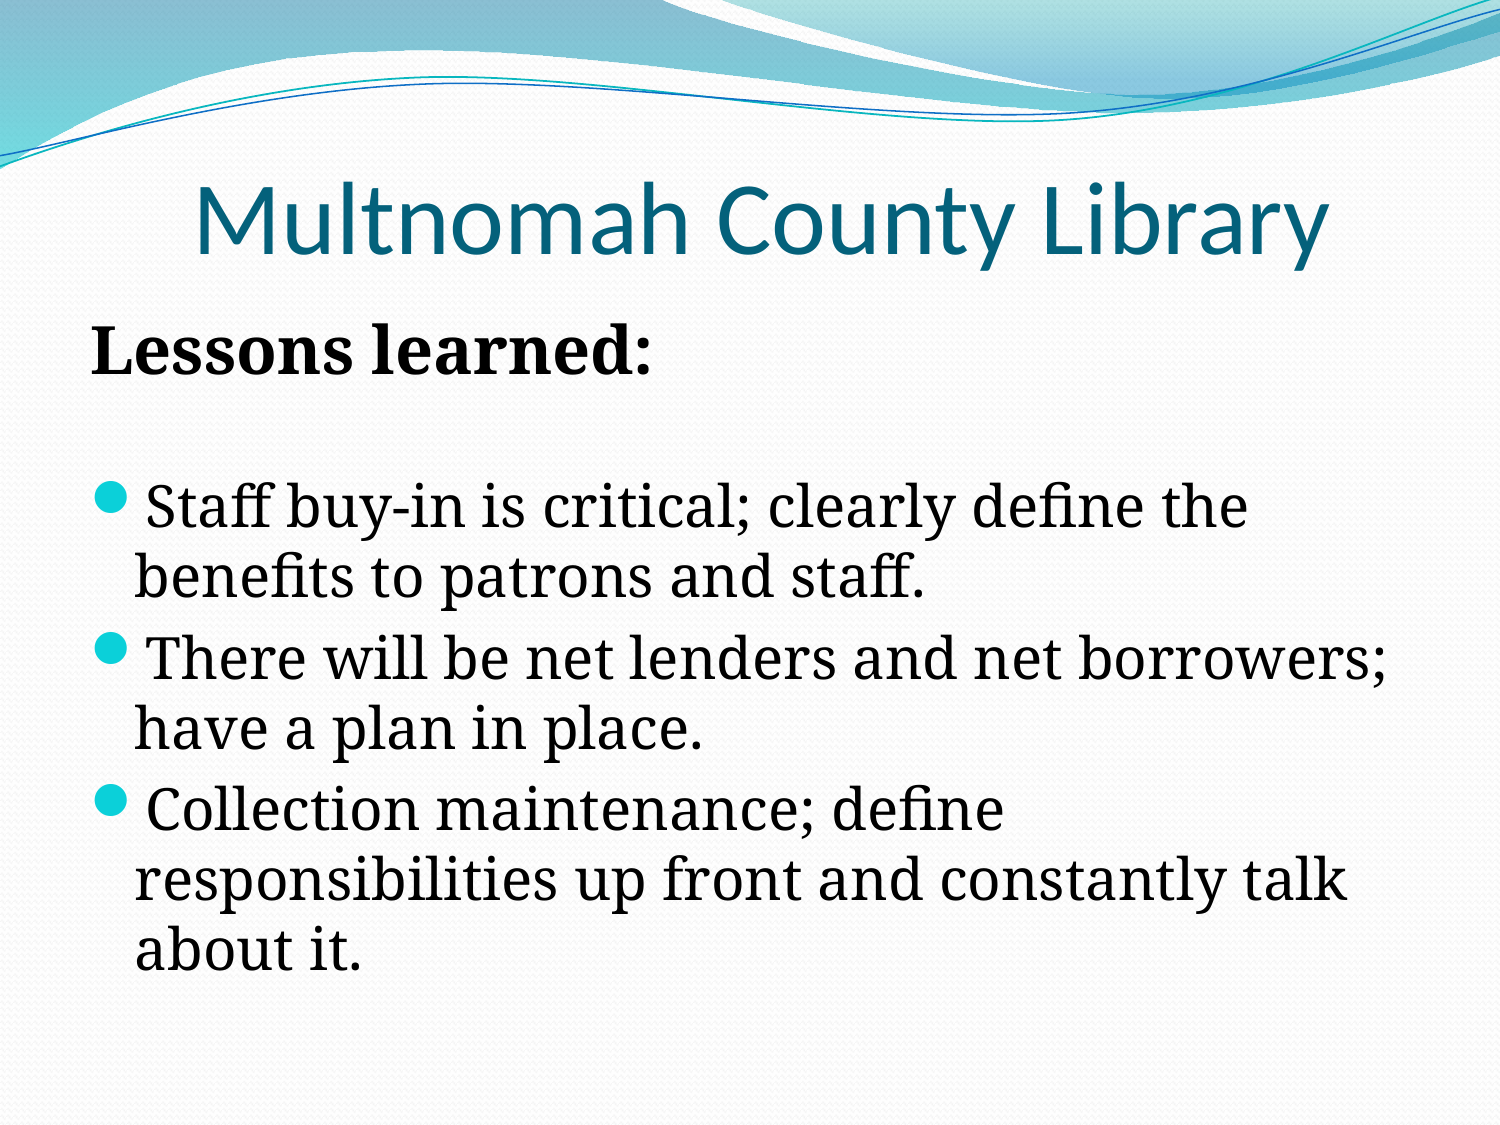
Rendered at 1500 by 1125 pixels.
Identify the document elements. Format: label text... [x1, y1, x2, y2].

list Lessons learned: Staff buy-in is critical; clearly define the benefits to patrons and staff. There will be net lenders and net borrowers; have a plan in place. Collection maintenance; define responsibilities up front and constantly talk about it. [75, 299, 1425, 1021]
title Multnomah County Library [87, 87, 1438, 275]
